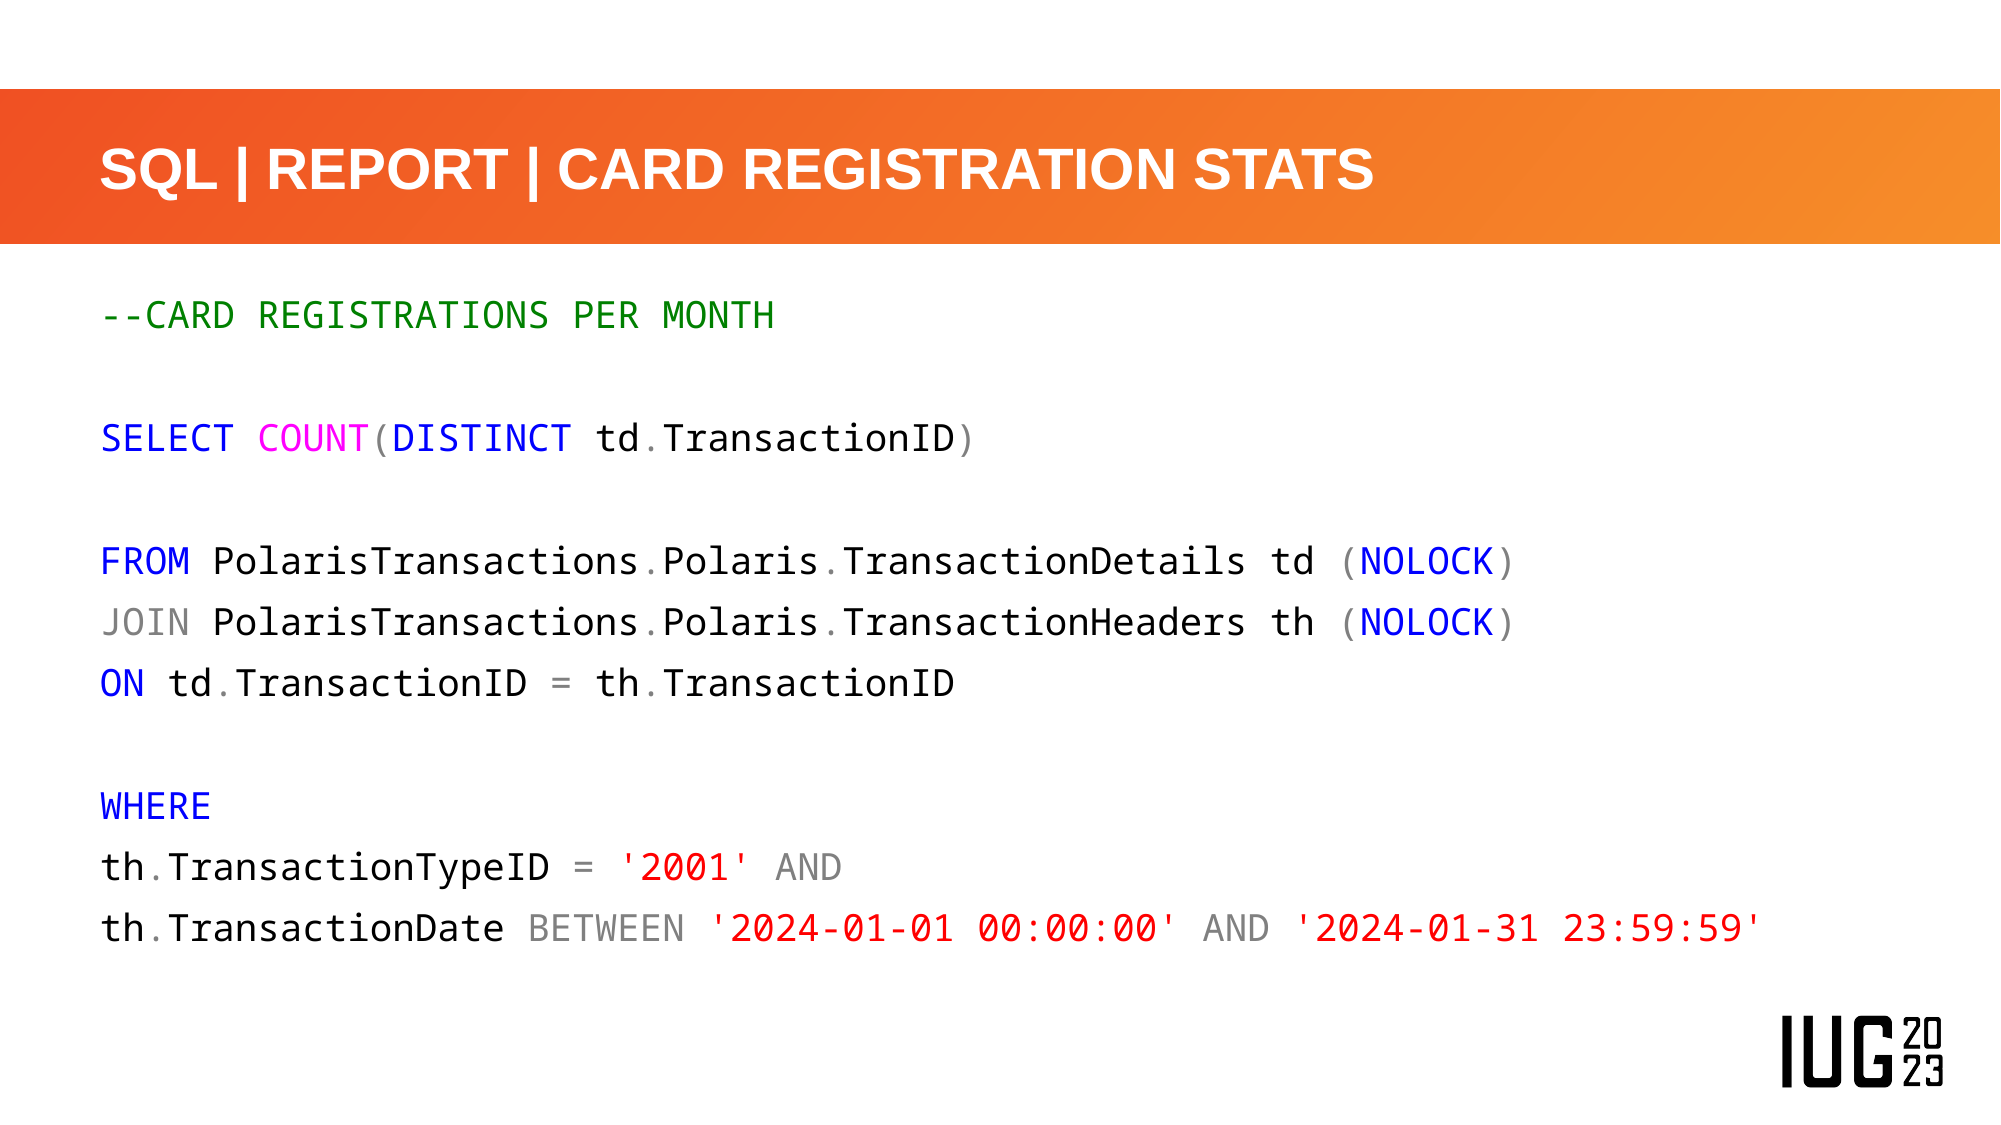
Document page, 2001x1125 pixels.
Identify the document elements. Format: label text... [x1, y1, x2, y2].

picture [1776, 1011, 1948, 1092]
title SQL | REPORT | CARD REGISTRATION STATS [84, 110, 1903, 232]
list --CARD REGISTRATIONS PER MONTH SELECT COUNT(DISTINCT td.TransactionID) FROM PolarisTransactions.Polaris.TransactionDetails td (NOLOCK) JOIN PolarisTransactions.Polaris.TransactionHeaders th (NOLOCK) ON td.TransactionID = th.TransactionID WHERE th.TransactionTypeID = '2001' AND th.TransactionDate BETWEEN '2024-01-01 00:00:00' AND '2024-01-31 23:59:59' [84, 289, 1903, 1014]
